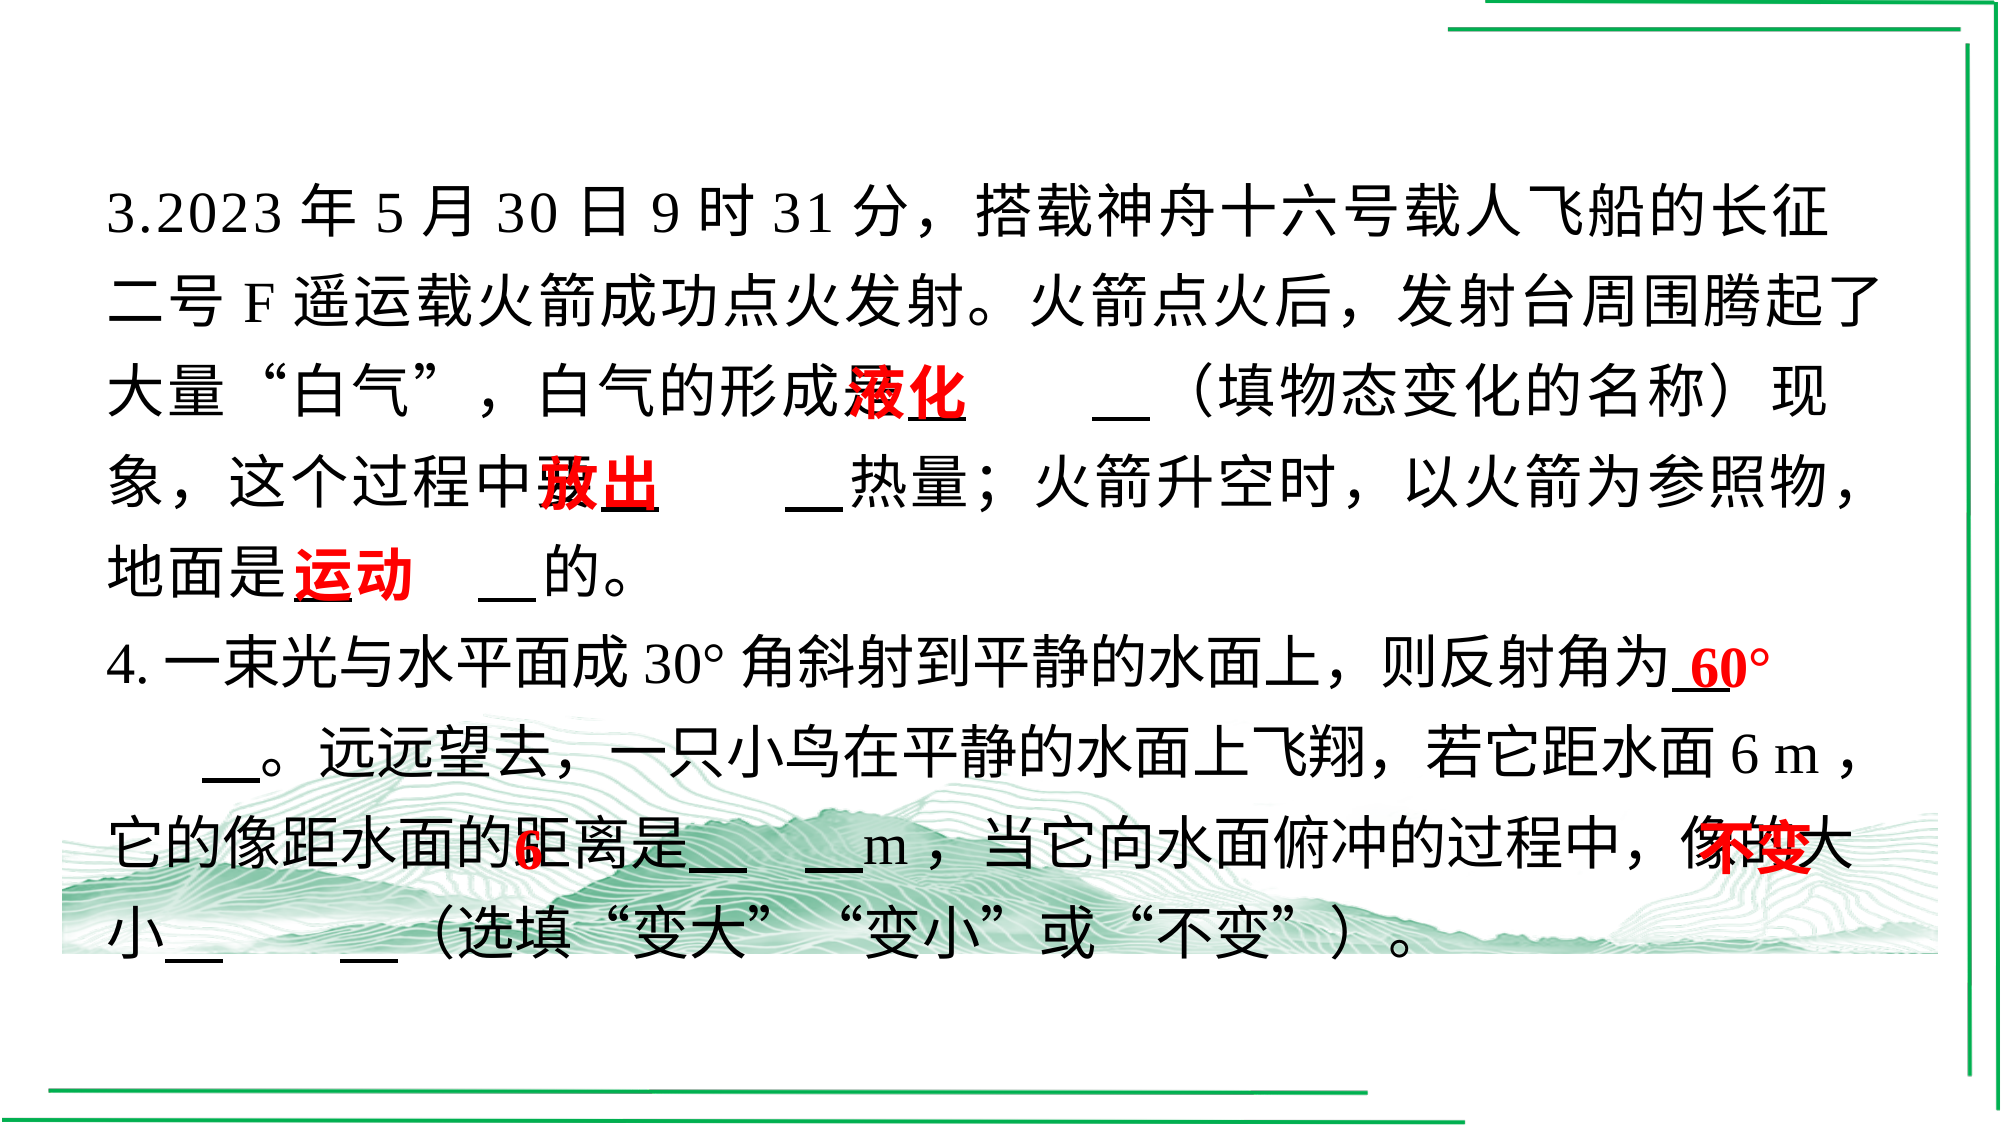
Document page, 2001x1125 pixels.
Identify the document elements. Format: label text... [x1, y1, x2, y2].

text_box 6 [499, 783, 559, 890]
text_box 不变 [1682, 783, 1830, 890]
text_box 液化 [832, 328, 986, 435]
text_box 3.2023年5月30日9时31分，搭载神舟十六号载人飞船的长征二号F遥运载火箭成功点火发射。火箭点火后，发射台周围腾起了大量“白气”，白气的形成是 液化 ⁠（填物态变化的名称）现象，这个过程中要 放出 ⁠热量；火箭升空时，以火箭为参照物，地面是 运动 ⁠的。 4.一束光与水平面成30°角斜射到平静的水面上，则反射角为 60° ⁠。远远望去，一只小鸟在平静的水面上飞翔，若它距水面6 m，它的像距水面的距离是 6 ⁠m，当它向水面俯冲的过程中，像的大小 不变 ⁠（选填“变大”“变小”或“不变”）。 [106, 153, 1894, 967]
text_box 60° [1675, 601, 1787, 708]
text_box 运动 [279, 510, 433, 617]
text_box 放出 [525, 419, 679, 526]
picture [0, 0, 2001, 1125]
